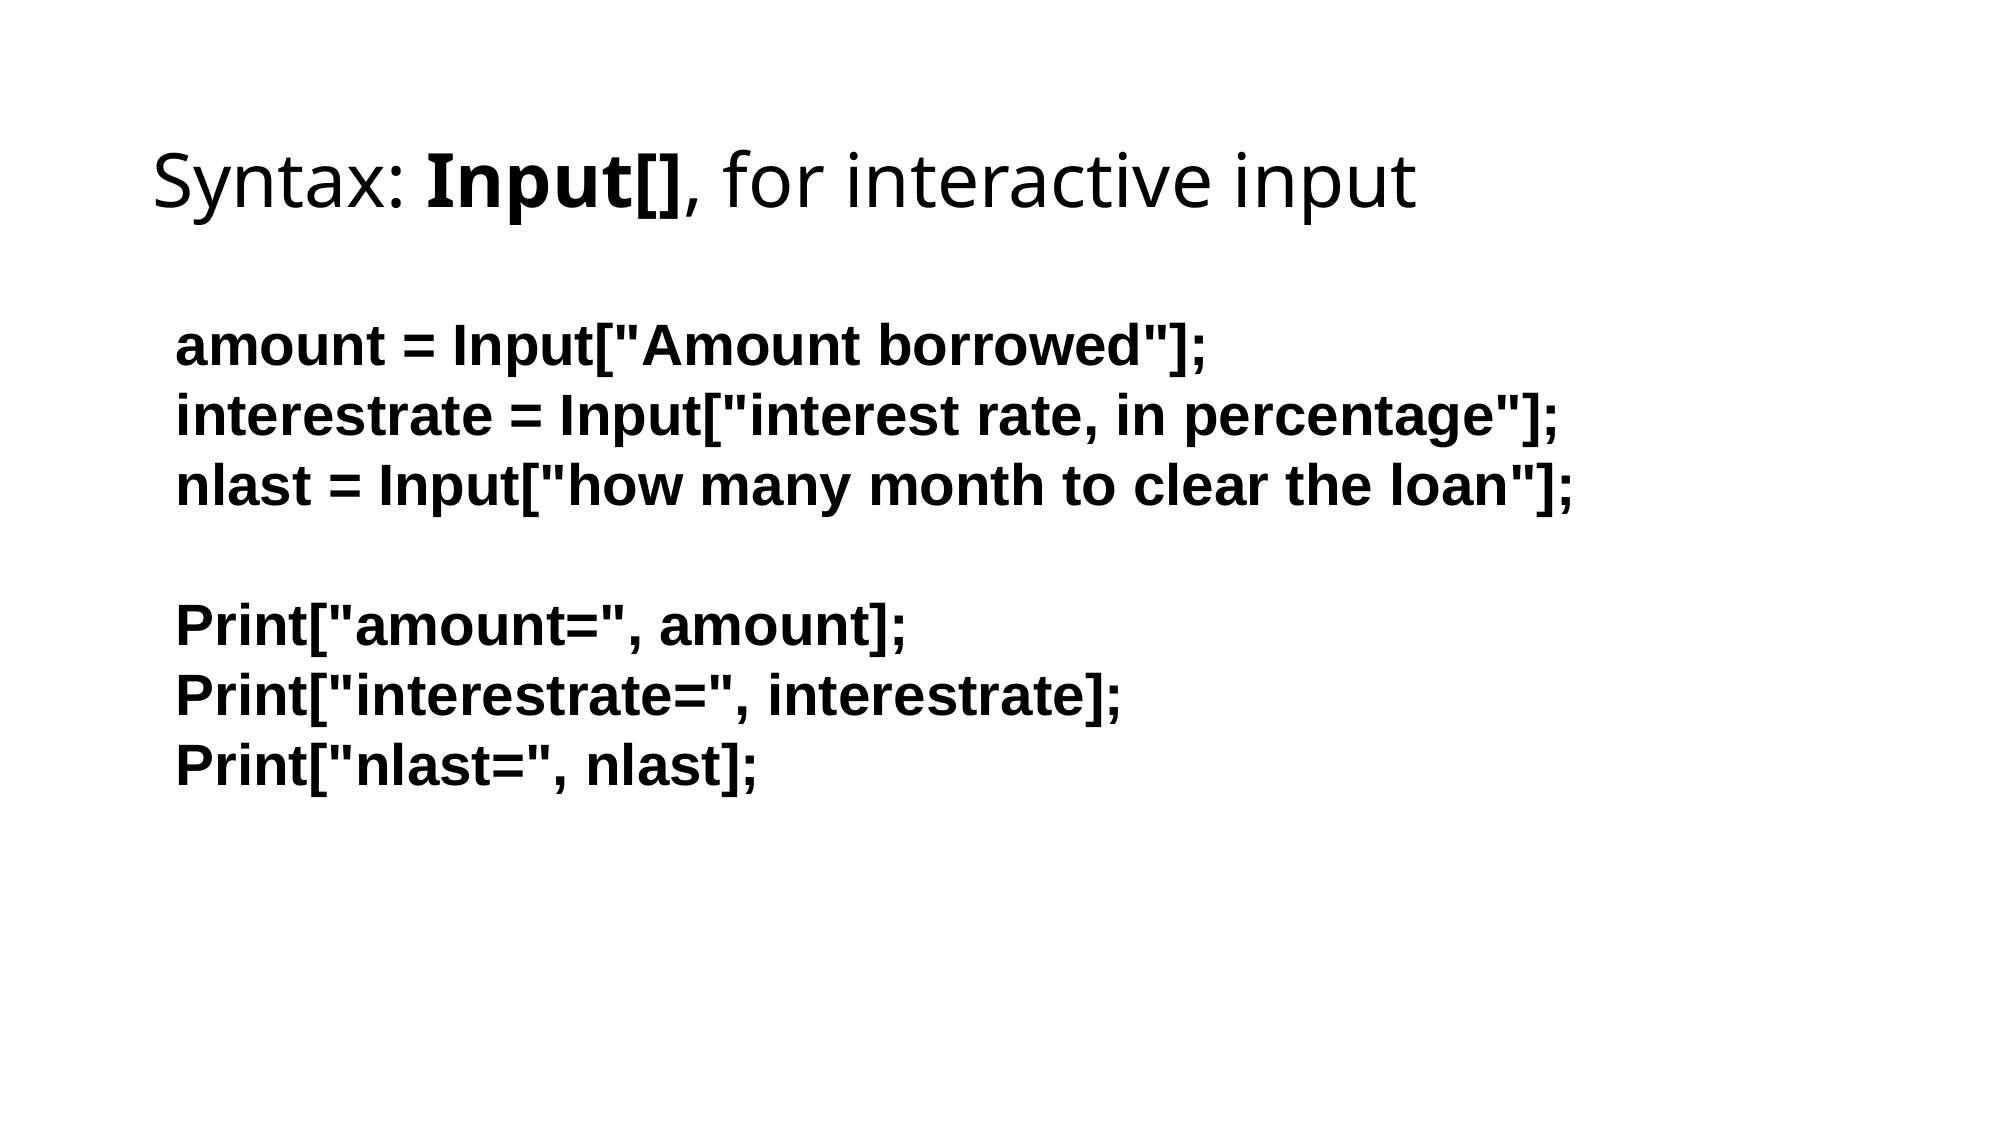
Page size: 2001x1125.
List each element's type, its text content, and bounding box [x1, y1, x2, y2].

text_box amount = Input["Amount borrowed"]; interestrate = Input["interest rate, in percentage"]; nlast = Input["how many month to clear the loan"]; Print["amount=", amount]; Print["interestrate=", interestrate]; Print["nlast=", nlast]; [105, 307, 1905, 960]
text_box Syntax: Input[], for interactive input [137, 68, 1863, 286]
